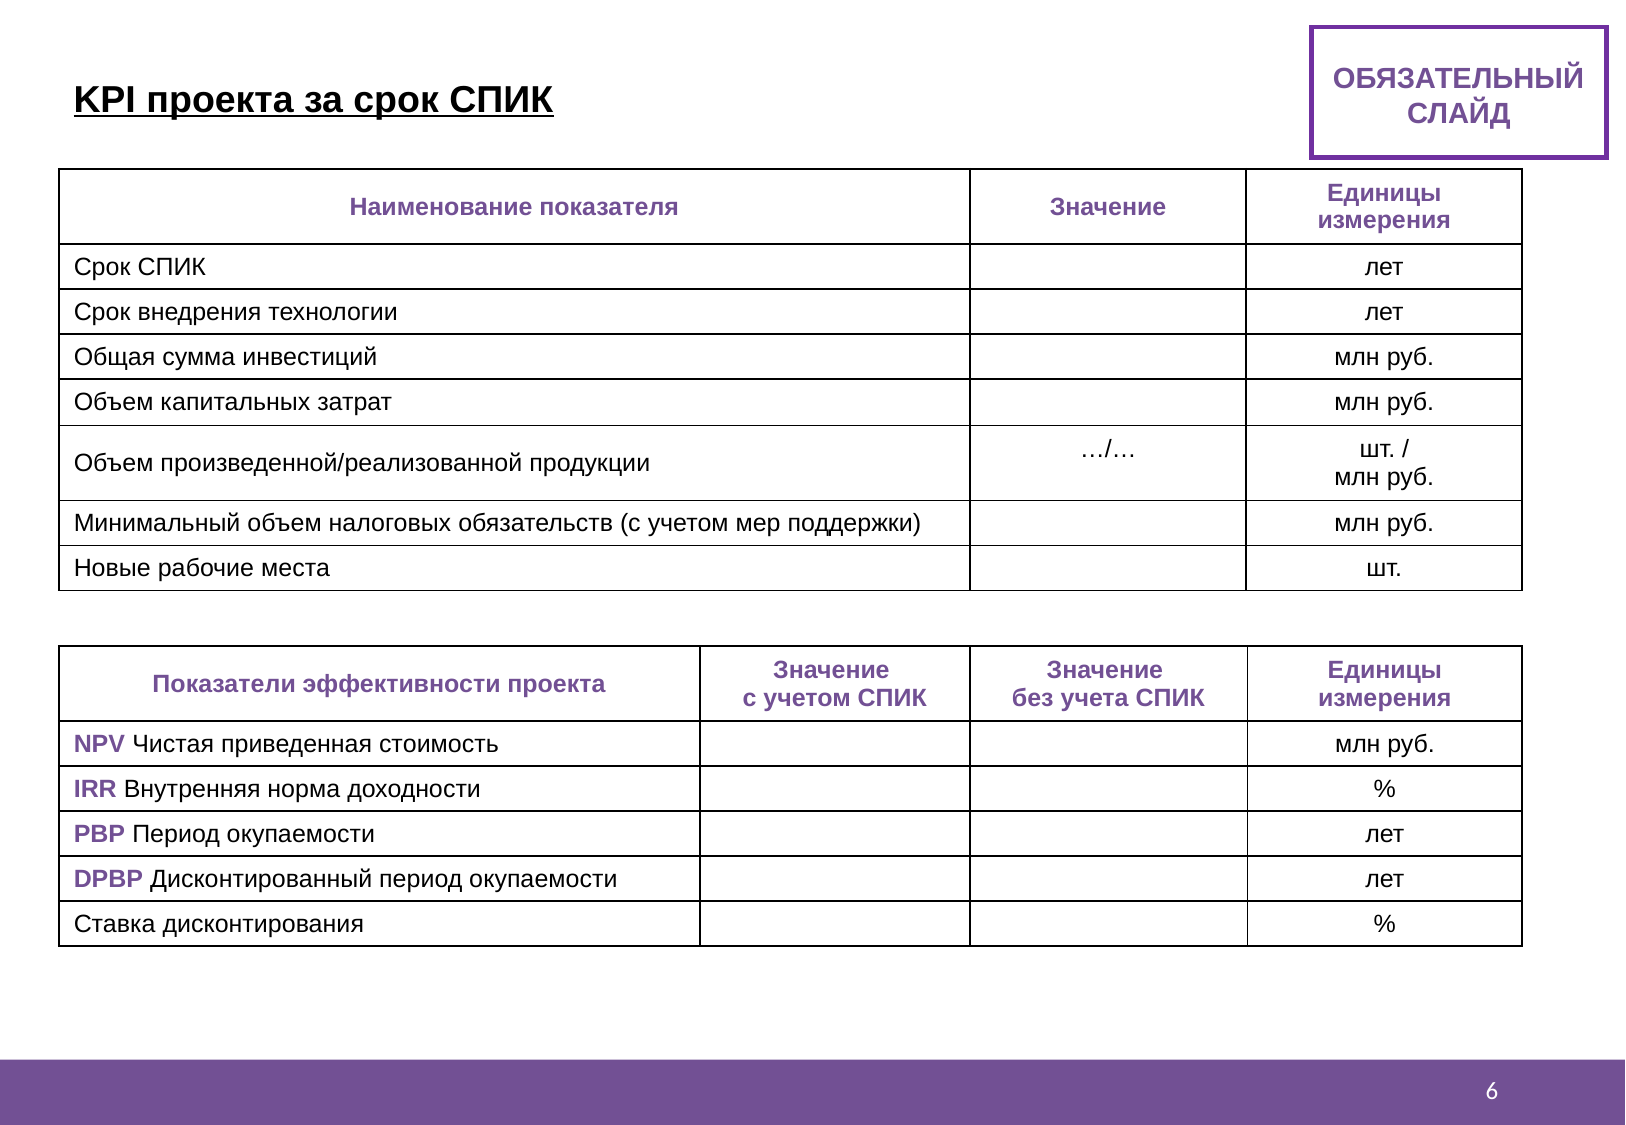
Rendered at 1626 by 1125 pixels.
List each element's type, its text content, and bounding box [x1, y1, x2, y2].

table_cell лет [1247, 245, 1521, 288]
table_cell % [1248, 767, 1521, 810]
slide_number 5 [1147, 1059, 1514, 1120]
table_header Наименование показателя [60, 170, 969, 243]
table_header Единицы измерения [1247, 170, 1521, 243]
table_cell млн руб. [1247, 335, 1521, 378]
table_cell Общая сумма инвестиций [60, 335, 969, 378]
table_cell Объем произведенной/реализованной продукции [60, 426, 969, 500]
table_header Значение [971, 170, 1245, 243]
table_cell [701, 722, 969, 765]
table_cell лет [1247, 290, 1521, 333]
table_cell IRR Внутренняя норма доходности [60, 767, 699, 810]
table_cell [971, 546, 1245, 590]
table_cell [971, 767, 1247, 810]
table_cell Срок СПИК [60, 245, 969, 288]
table_cell [971, 902, 1247, 945]
table_cell [971, 245, 1245, 288]
table_cell DPBP Дисконтированный период окупаемости [60, 857, 699, 900]
footer [538, 1059, 1087, 1120]
table_header Значение без учета СПИК [971, 647, 1247, 720]
table_cell [971, 812, 1247, 855]
table_cell Объем капитальных затрат [60, 380, 969, 425]
table_cell Срок внедрения технологии [60, 290, 969, 333]
table_cell Новые рабочие места [60, 546, 969, 590]
table_cell PBP Период окупаемости [60, 812, 699, 855]
table_cell лет [1248, 812, 1521, 855]
table_cell [971, 501, 1245, 545]
table_header Значение с учетом СПИК [701, 647, 969, 720]
table_cell NPV Чистая приведенная стоимость [60, 722, 699, 765]
table_cell [971, 335, 1245, 378]
table_cell [701, 902, 969, 945]
table_cell [971, 857, 1247, 900]
table_cell [971, 722, 1247, 765]
table_cell лет [1248, 857, 1521, 900]
table_cell Ставка дисконтирования [60, 902, 699, 945]
text_box [1310, 26, 1607, 158]
table_cell [701, 857, 969, 900]
table_cell [971, 380, 1245, 425]
table_cell млн руб. [1248, 722, 1521, 765]
table_header Показатели эффективности проекта [60, 647, 699, 720]
table_cell шт. [1247, 546, 1521, 590]
table_cell млн руб. [1247, 501, 1521, 545]
table_cell [971, 290, 1245, 333]
table_cell [701, 812, 969, 855]
table_cell …/… [971, 426, 1245, 500]
table_cell Минимальный объем налоговых обязательств (с учетом мер поддержки) [60, 501, 969, 545]
text_box ОБЯЗАТЕЛЬНЫЙ СЛАЙД [1318, 52, 1600, 138]
text_box KPI проекта за срок СПИК [58, 67, 1179, 128]
table_cell % [1248, 902, 1521, 945]
table_cell млн руб. [1247, 380, 1521, 425]
table_header Единицы измерения [1248, 647, 1521, 720]
table_cell [701, 767, 969, 810]
table_cell шт. / млн руб. [1247, 426, 1521, 500]
